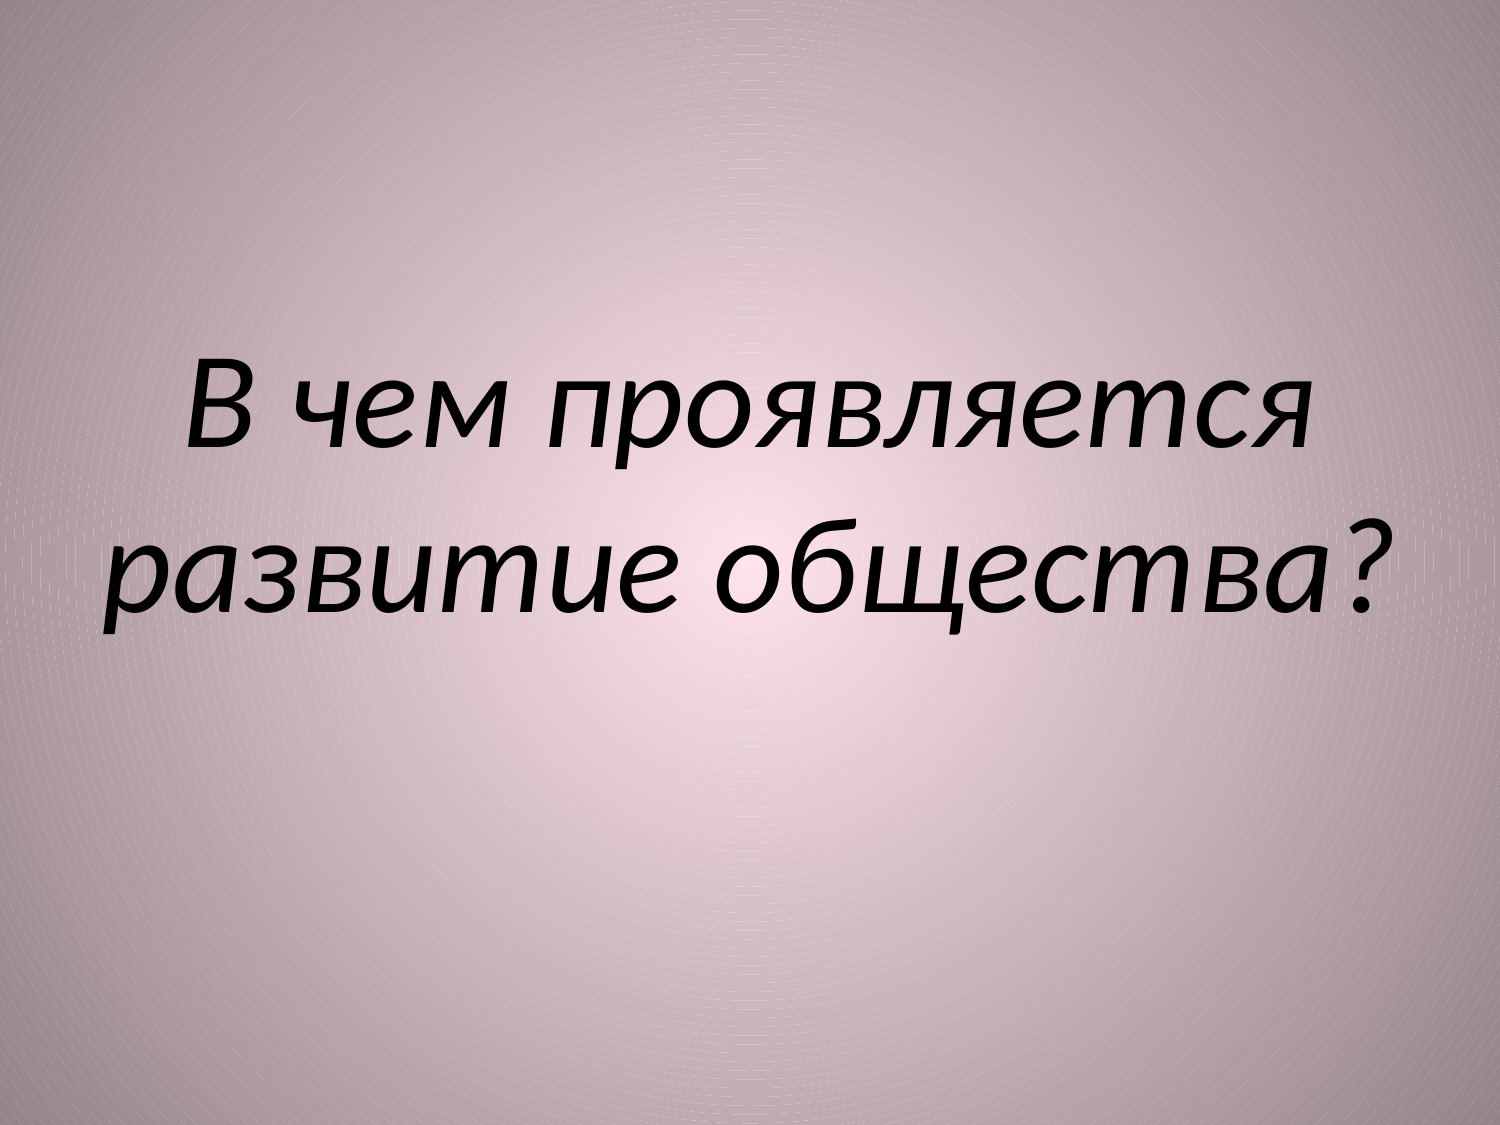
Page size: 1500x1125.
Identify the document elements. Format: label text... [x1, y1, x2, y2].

title В чем проявляется развитие общества? [75, 45, 1425, 906]
